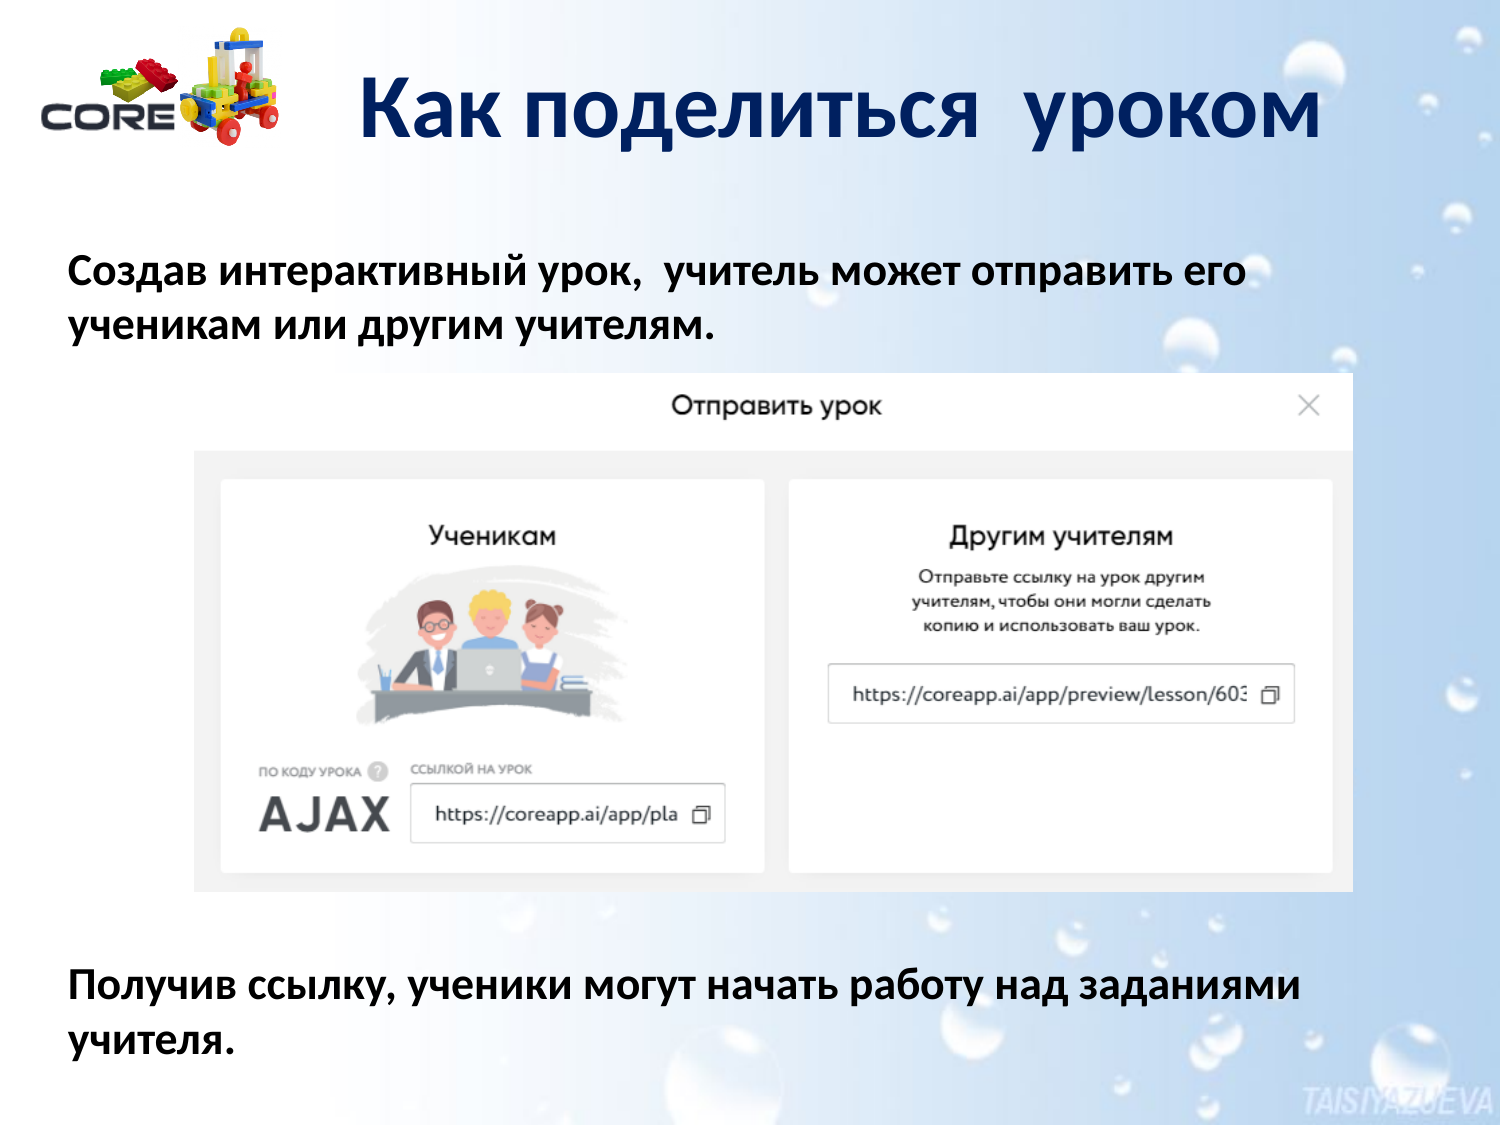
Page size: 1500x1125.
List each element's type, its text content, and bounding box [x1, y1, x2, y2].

text_box Создав интерактивный урок, учитель может отправить его ученикам или другим учителям. Получив ссылку, ученики могут начать работу над заданиями учителя. [53, 231, 1436, 1072]
title Как поделиться уроком [75, 7, 1425, 195]
picture [0, 0, 1500, 1125]
